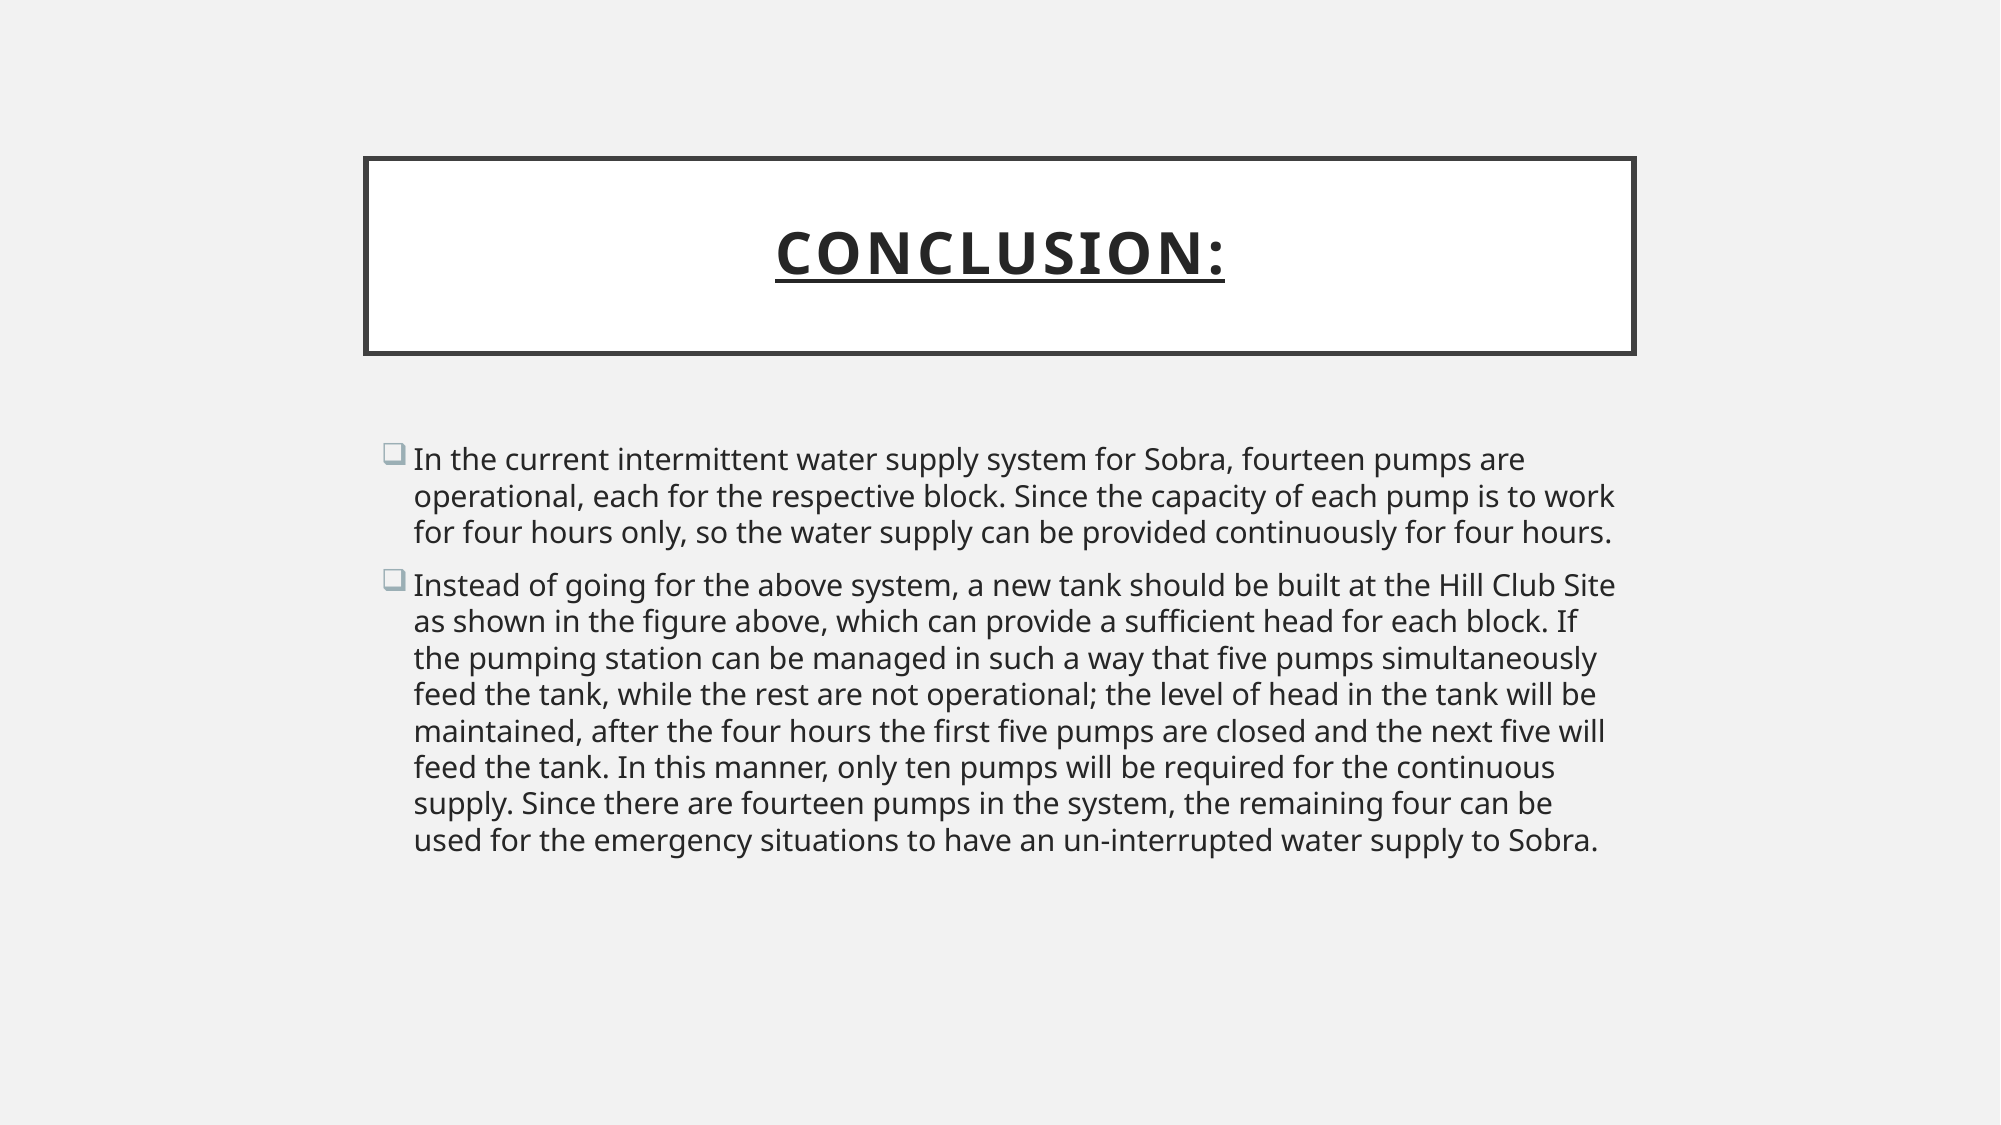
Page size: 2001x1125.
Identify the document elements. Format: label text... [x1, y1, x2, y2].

title Conclusion: [363, 156, 1637, 356]
list In the current intermittent water supply system for Sobra, fourteen pumps are operational, each for the respective block. Since the capacity of each pump is to work for four hours only, so the water supply can be provided continuously for four hours. Instead of going for the above system, a new tank should be built at the Hill Club Site as shown in the figure above, which can provide a sufficient head for each block. If the pumping station can be managed in such a way that five pumps simultaneously feed the tank, while the rest are not operational; the level of head in the tank will be maintained, after the four hours the first five pumps are closed and the next five will feed the tank. In this manner, only ten pumps will be required for the continuous supply. Since there are fourteen pumps in the system, the remaining four can be used for the emergency situations to have an un-interrupted water supply to Sobra. [366, 432, 1634, 942]
